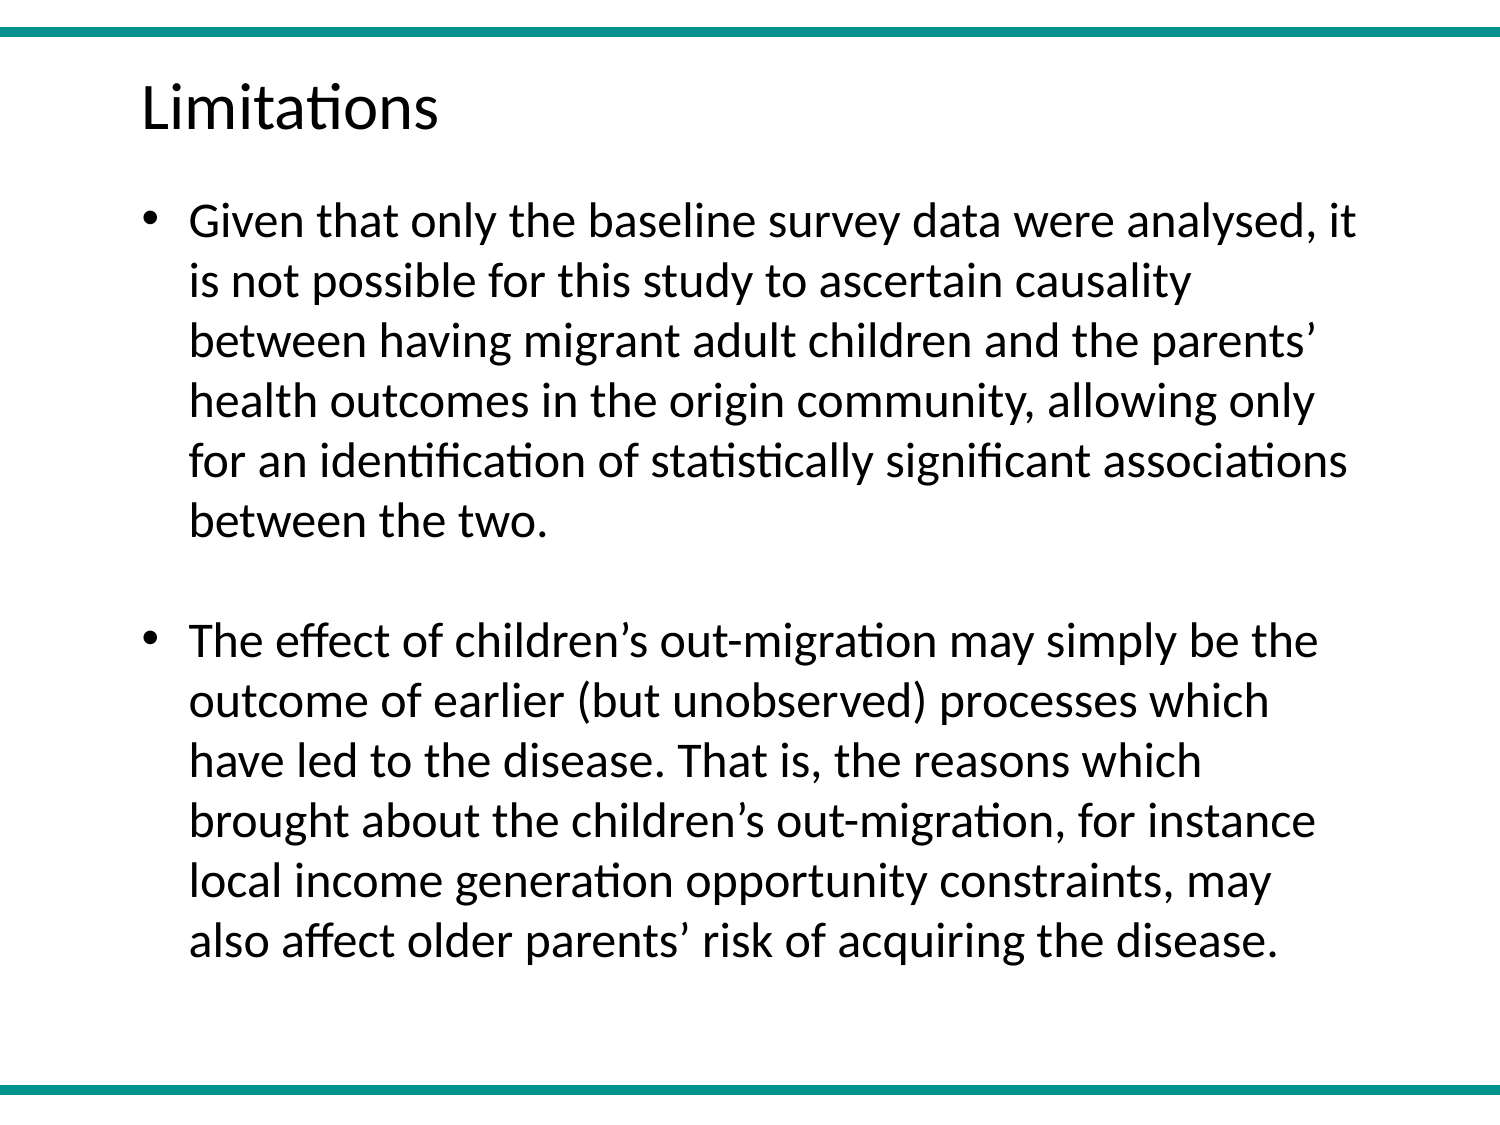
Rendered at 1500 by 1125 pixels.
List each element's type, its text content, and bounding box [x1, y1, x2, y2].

text_box [0, 27, 1500, 37]
text_box Limitations Given that only the baseline survey data were analysed, it is not possible for this study to ascertain causality between having migrant adult children and the parents’ health outcomes in the origin community, allowing only for an identification of statistically significant associations between the two. The effect of children’s out-migration may simply be the outcome of earlier (but unobserved) processes which have led to the disease. That is, the reasons which brought about the children’s out-migration, for instance local income generation opportunity constraints, may also affect older parents’ risk of acquiring the disease. [126, 55, 1373, 975]
text_box [0, 1085, 1500, 1095]
